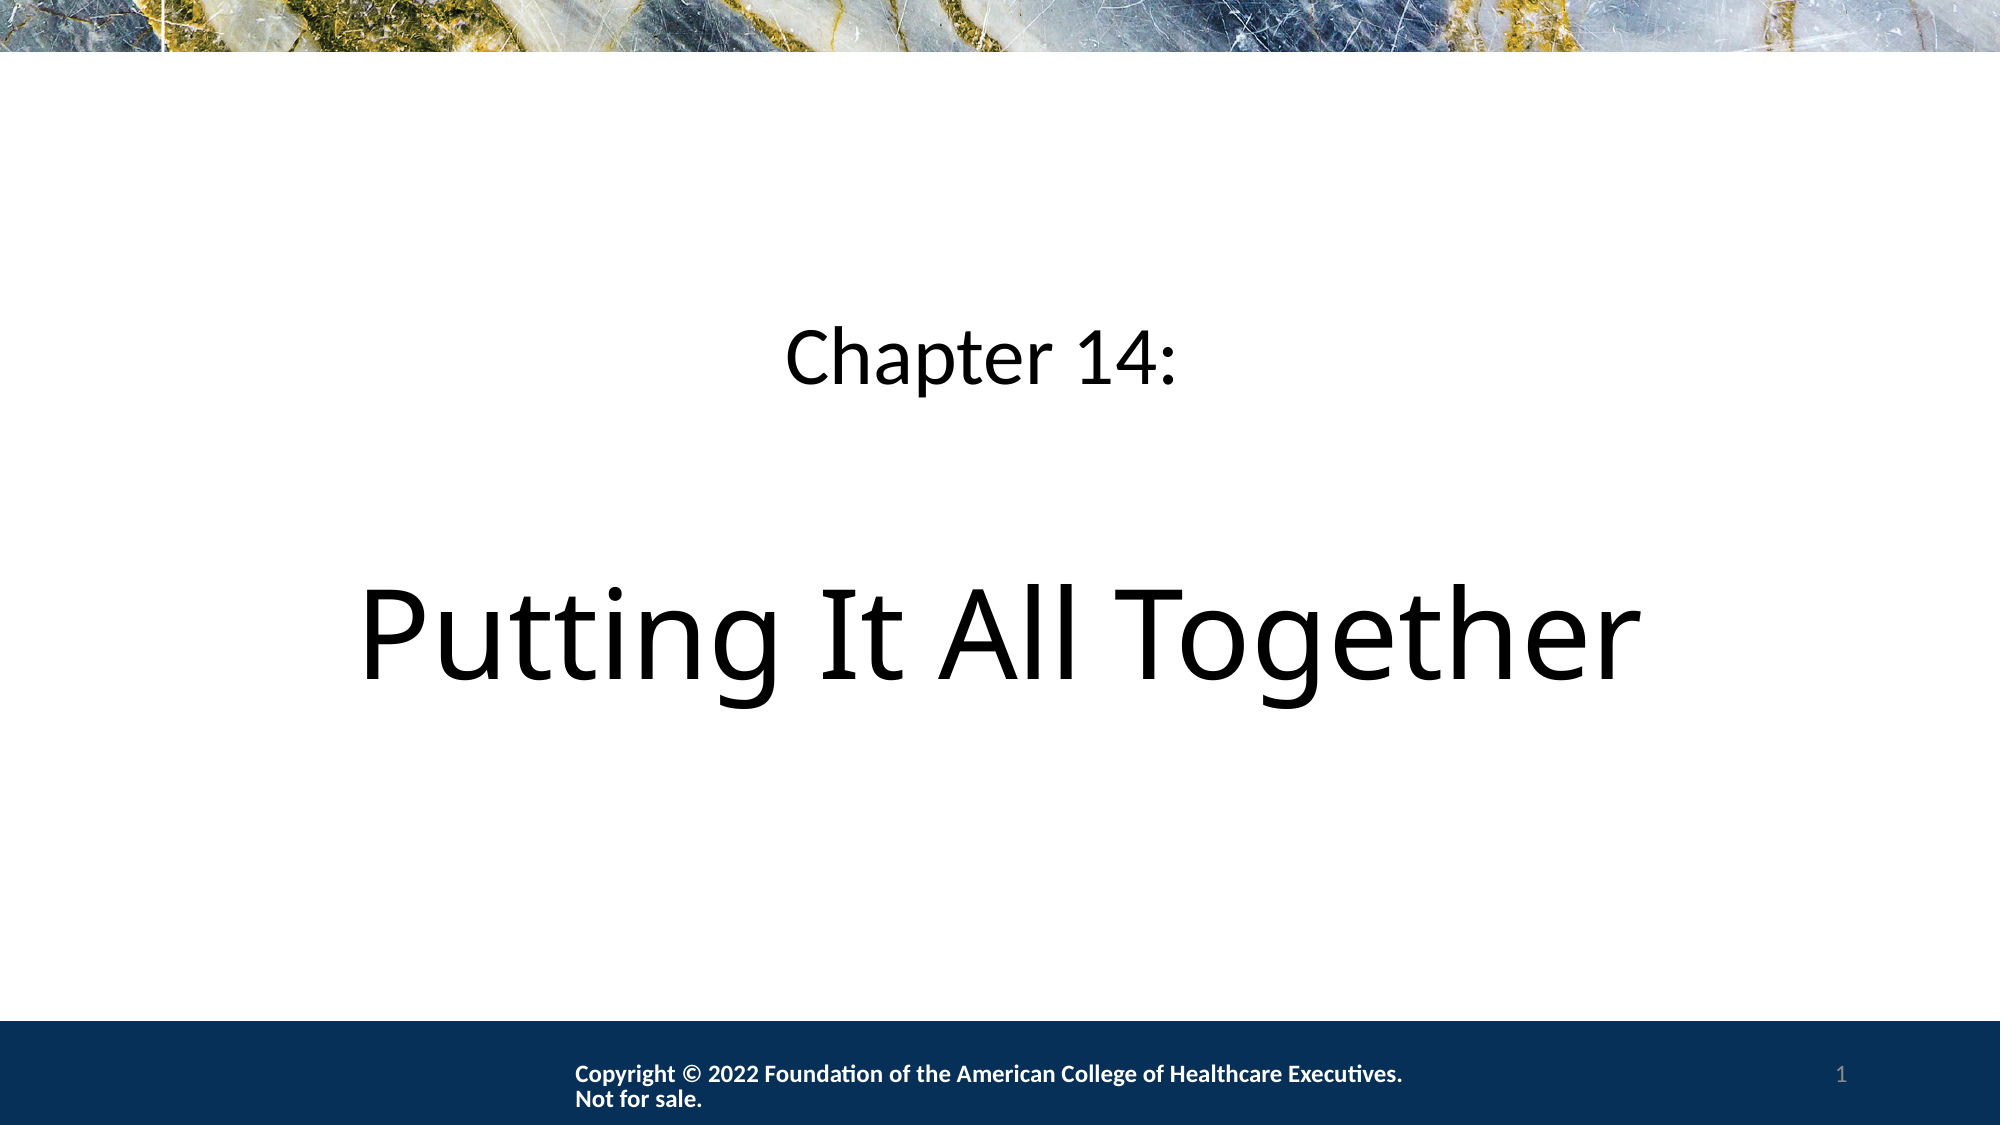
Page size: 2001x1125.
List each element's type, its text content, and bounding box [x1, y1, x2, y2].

footer Copyright © 2022 Foundation of the American College of Healthcare Executives. Not for sale. [560, 1042, 1412, 1103]
picture [0, 1021, 2000, 1125]
subtitle Chapter 14: [232, 305, 1733, 411]
title Putting It All Together [258, 305, 1742, 715]
slide_number 1 [1412, 1042, 1863, 1103]
picture [0, 0, 2000, 52]
